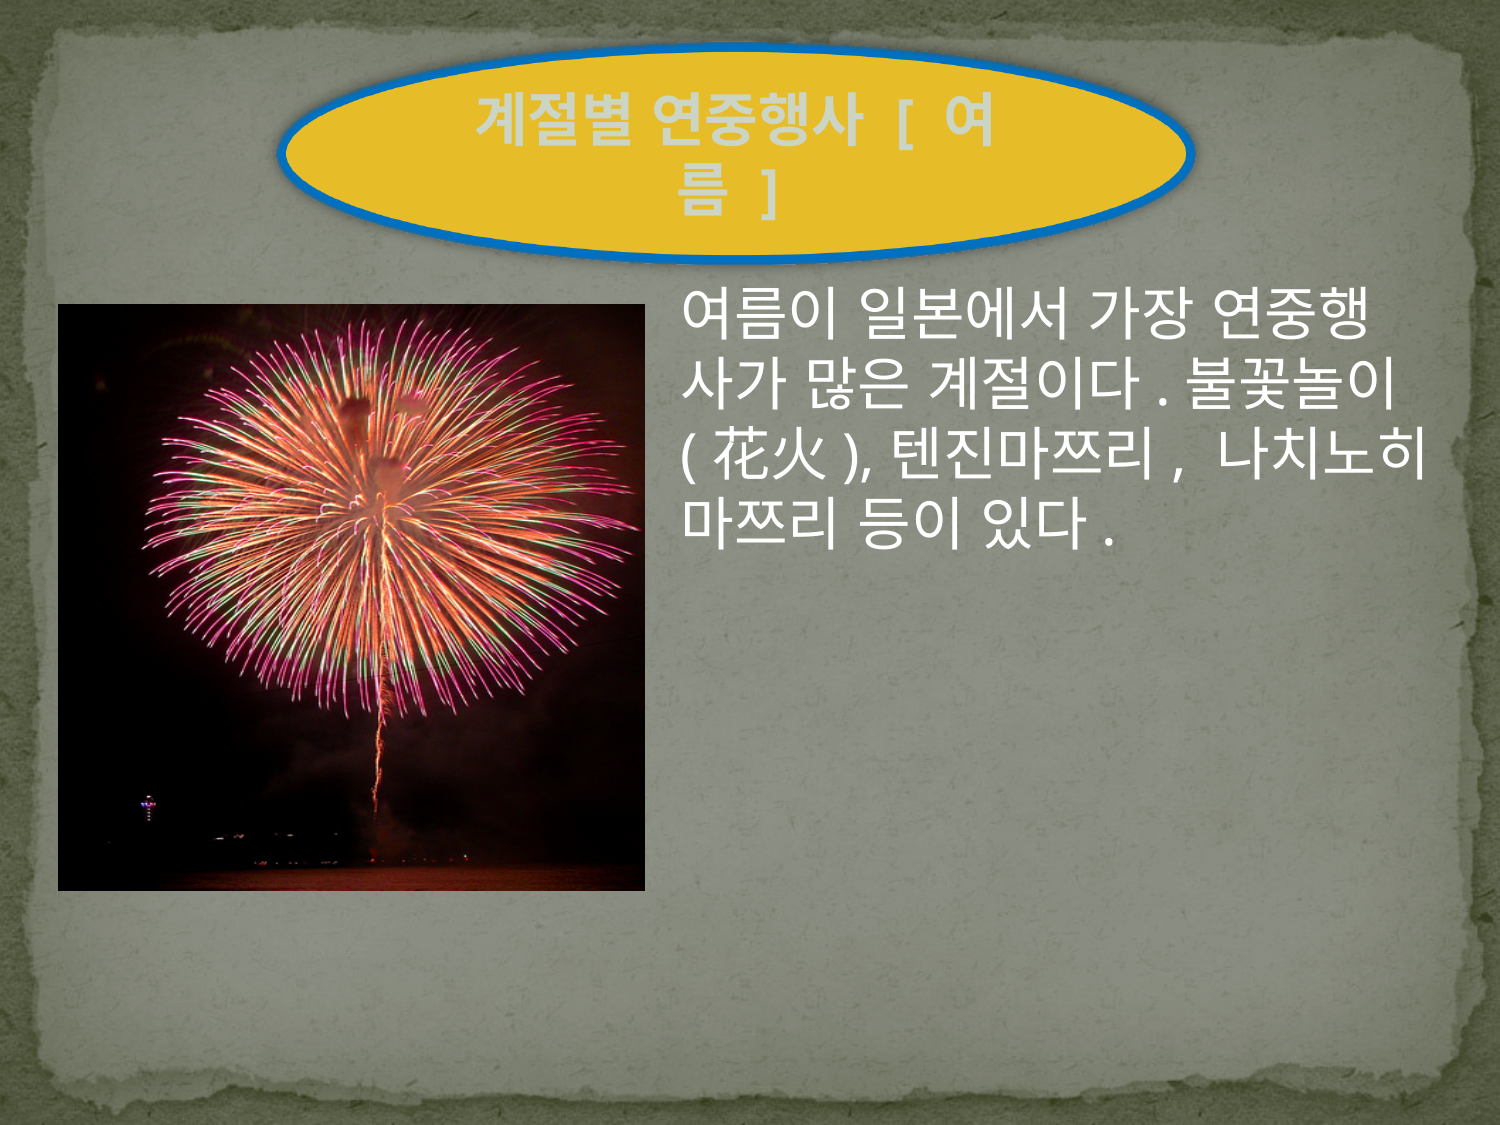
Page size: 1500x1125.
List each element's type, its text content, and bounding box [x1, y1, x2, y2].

text_box 여름이 일본에서 가장 연중행 사가 많은 계절이다.불꽃놀이 (花火),텐진마쯔리, 나치노히 마쯔리 등이 있다. [666, 269, 1445, 565]
text_box 계절별 연중행사 [ 여름 ] [279, 45, 1193, 262]
picture [58, 304, 645, 891]
